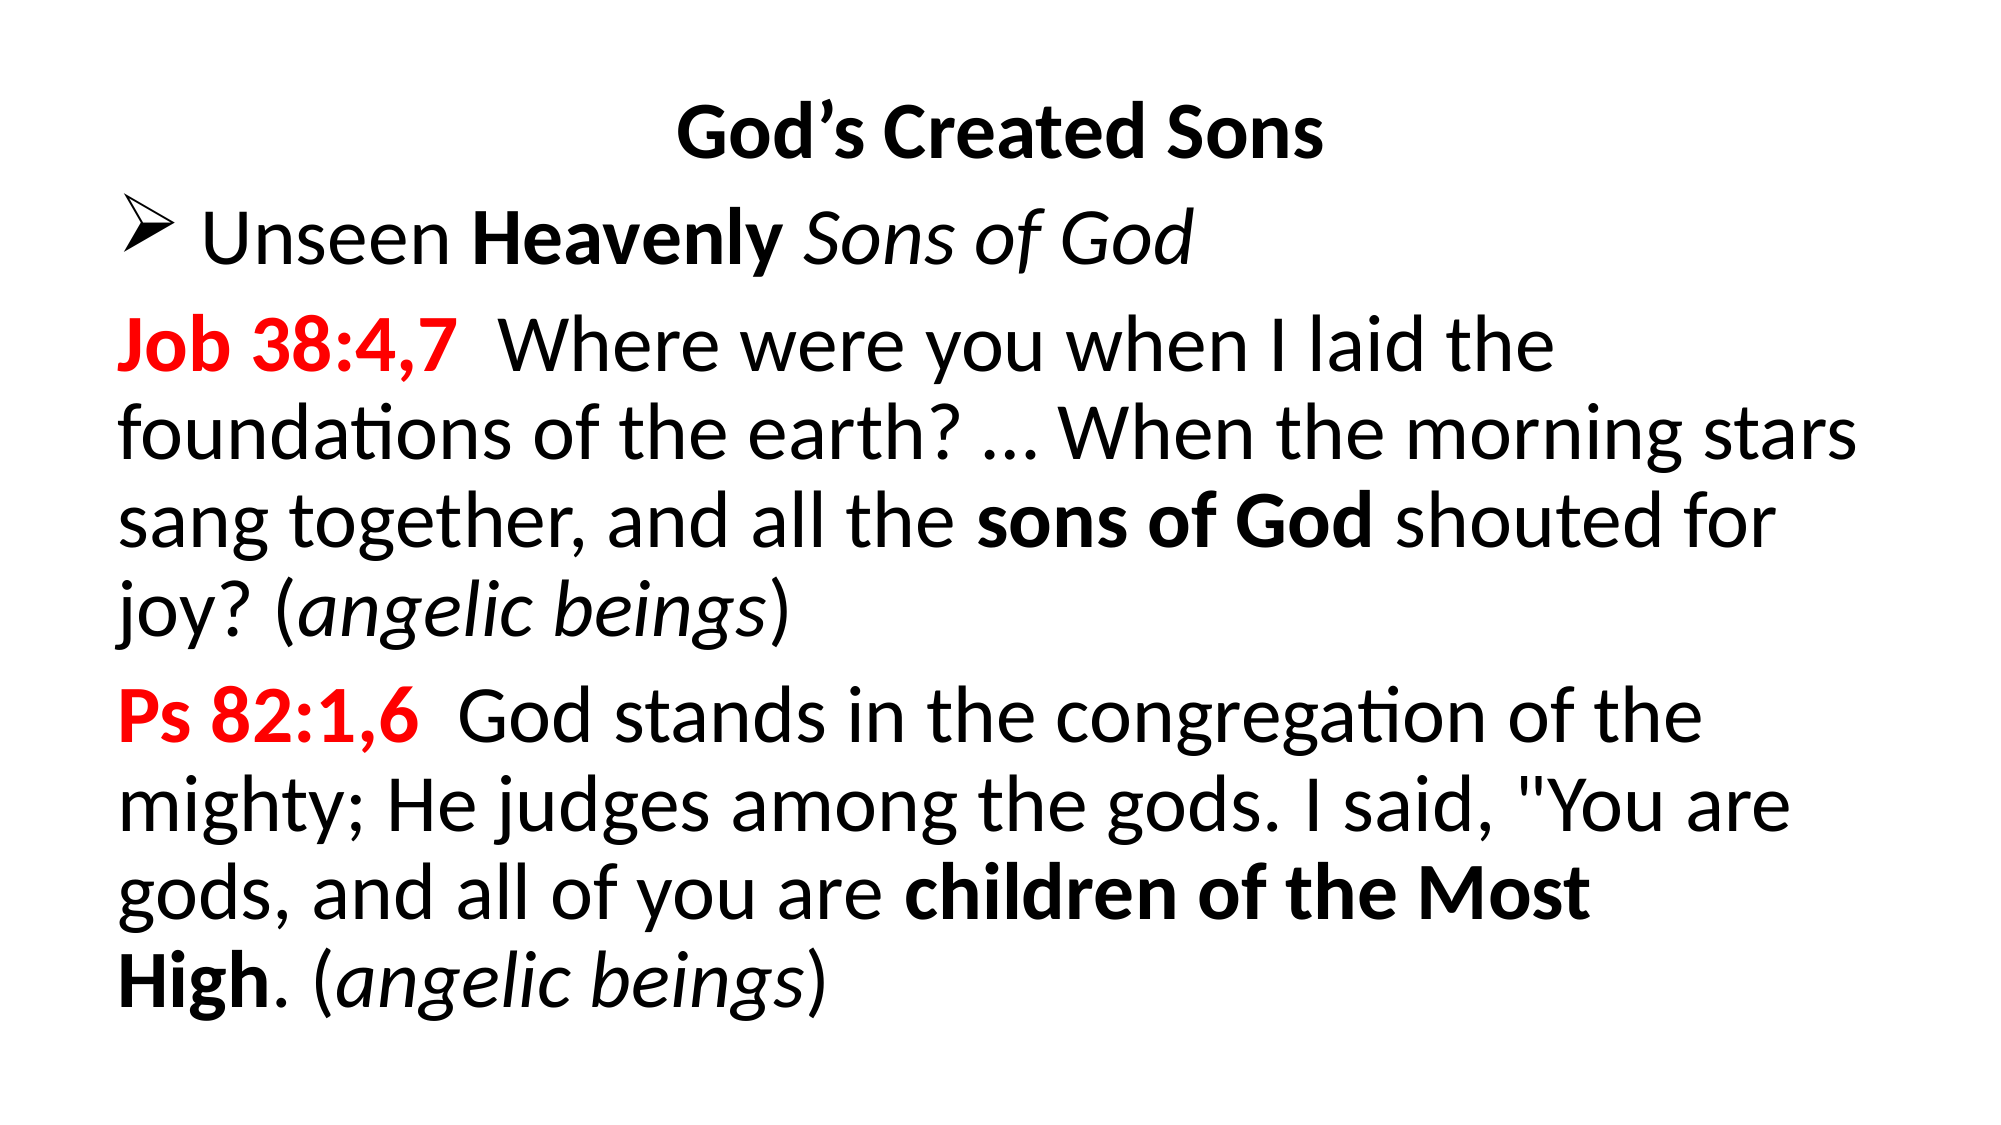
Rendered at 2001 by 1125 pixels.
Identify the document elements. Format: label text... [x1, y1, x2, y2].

subtitle God’s Created Sons Unseen Heavenly Sons of God Job 38:4,7 Where were you when I laid the foundations of the earth? … When the morning stars sang together, and all the sons of God shouted for joy? (angelic beings) Ps 82:1,6 God stands in the congregation of the mighty; He judges among the gods. I said, "You are gods, and all of you are children of the Most High. (angelic beings) [102, 80, 1901, 1042]
